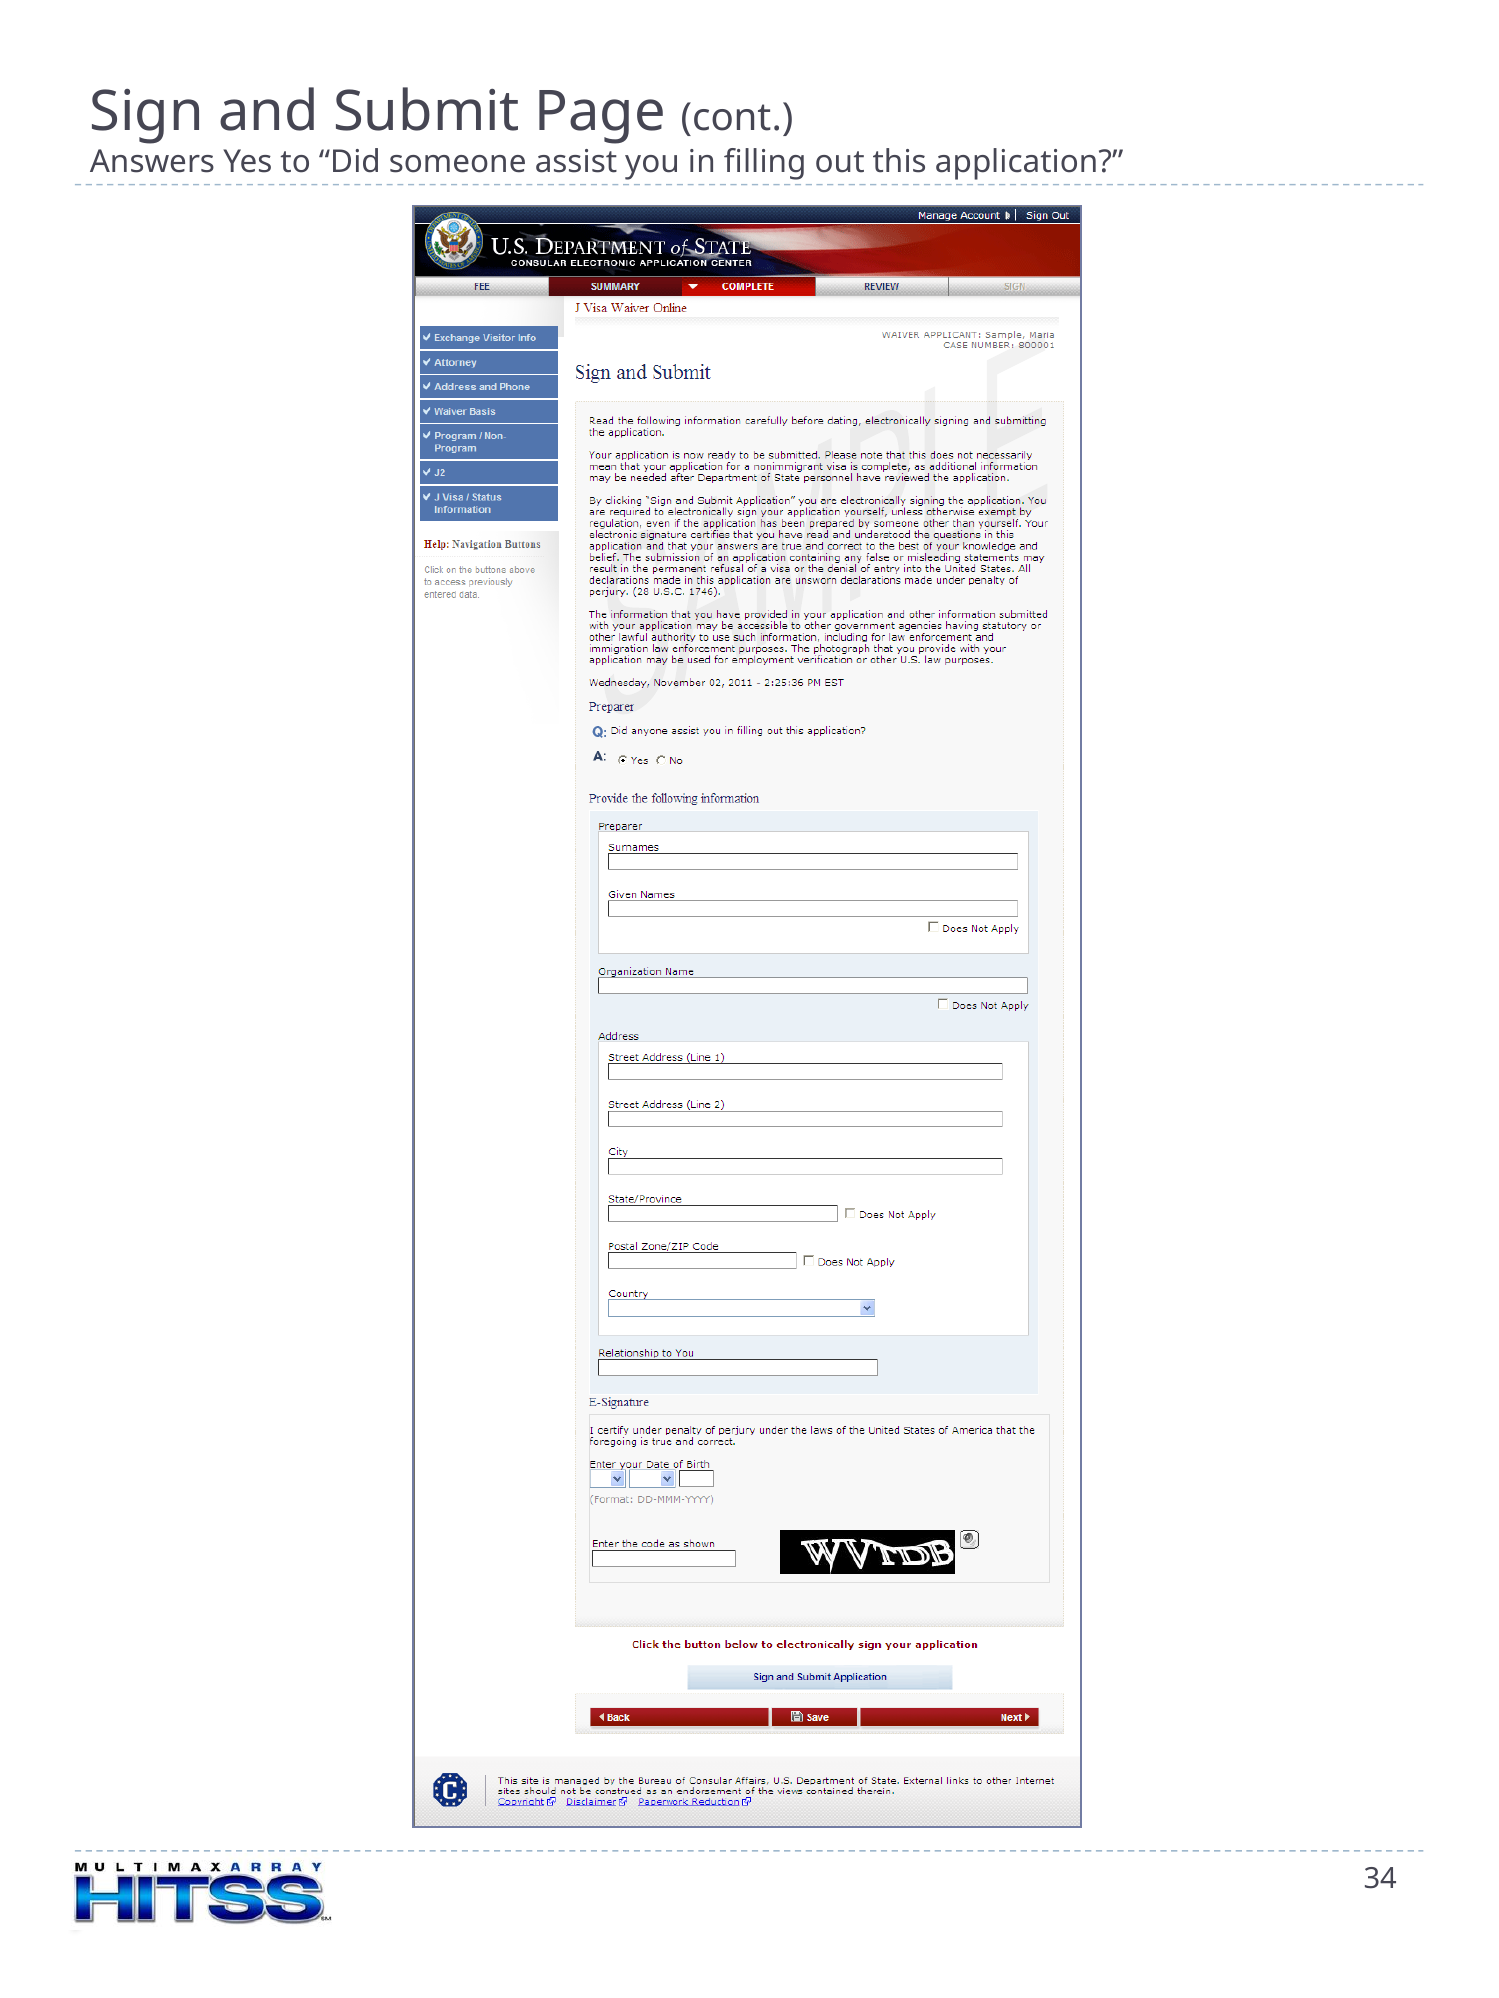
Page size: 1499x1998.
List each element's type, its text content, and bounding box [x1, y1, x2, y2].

title Sign and Submit Page (cont.) Answers Yes to “Did someone assist you in filling out this application?” [74, 66, 1424, 187]
picture [413, 205, 1081, 1827]
picture [56, 1853, 339, 1930]
slide_number 34 [1087, 1851, 1412, 1959]
